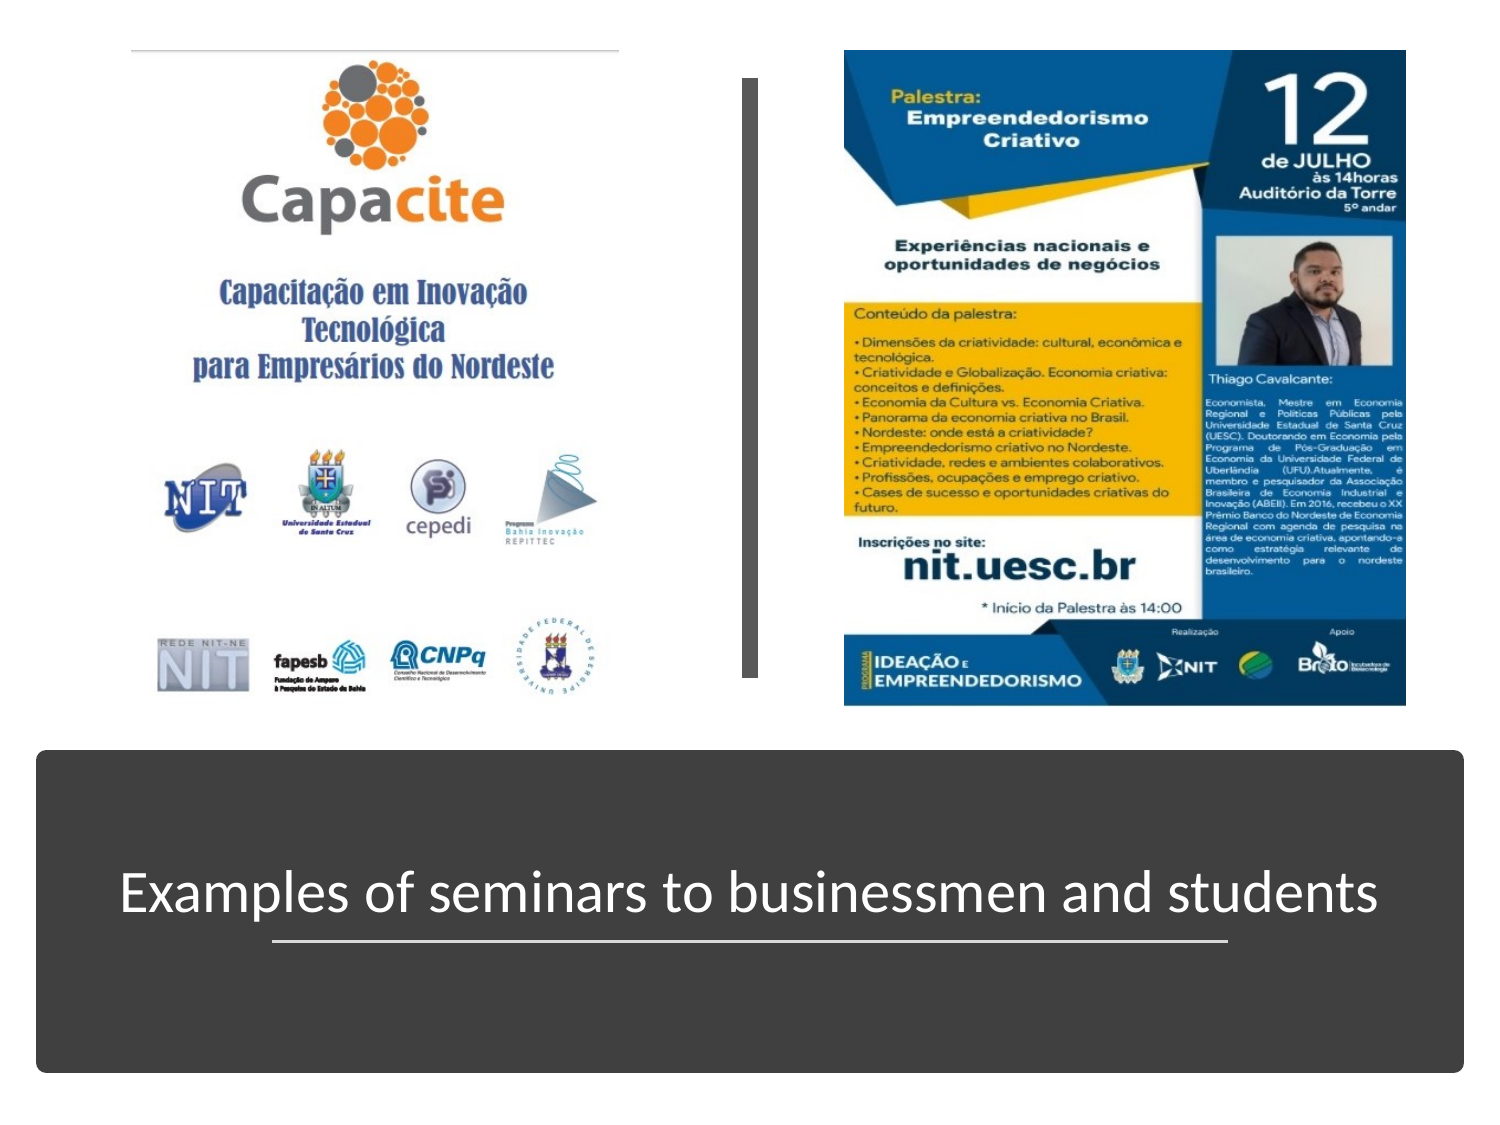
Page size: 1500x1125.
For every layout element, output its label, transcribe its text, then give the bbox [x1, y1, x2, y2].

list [844, 50, 1406, 707]
text_box [44, 758, 1456, 1065]
picture [131, 50, 619, 707]
title Examples of seminars to businessmen and students [64, 780, 1436, 933]
